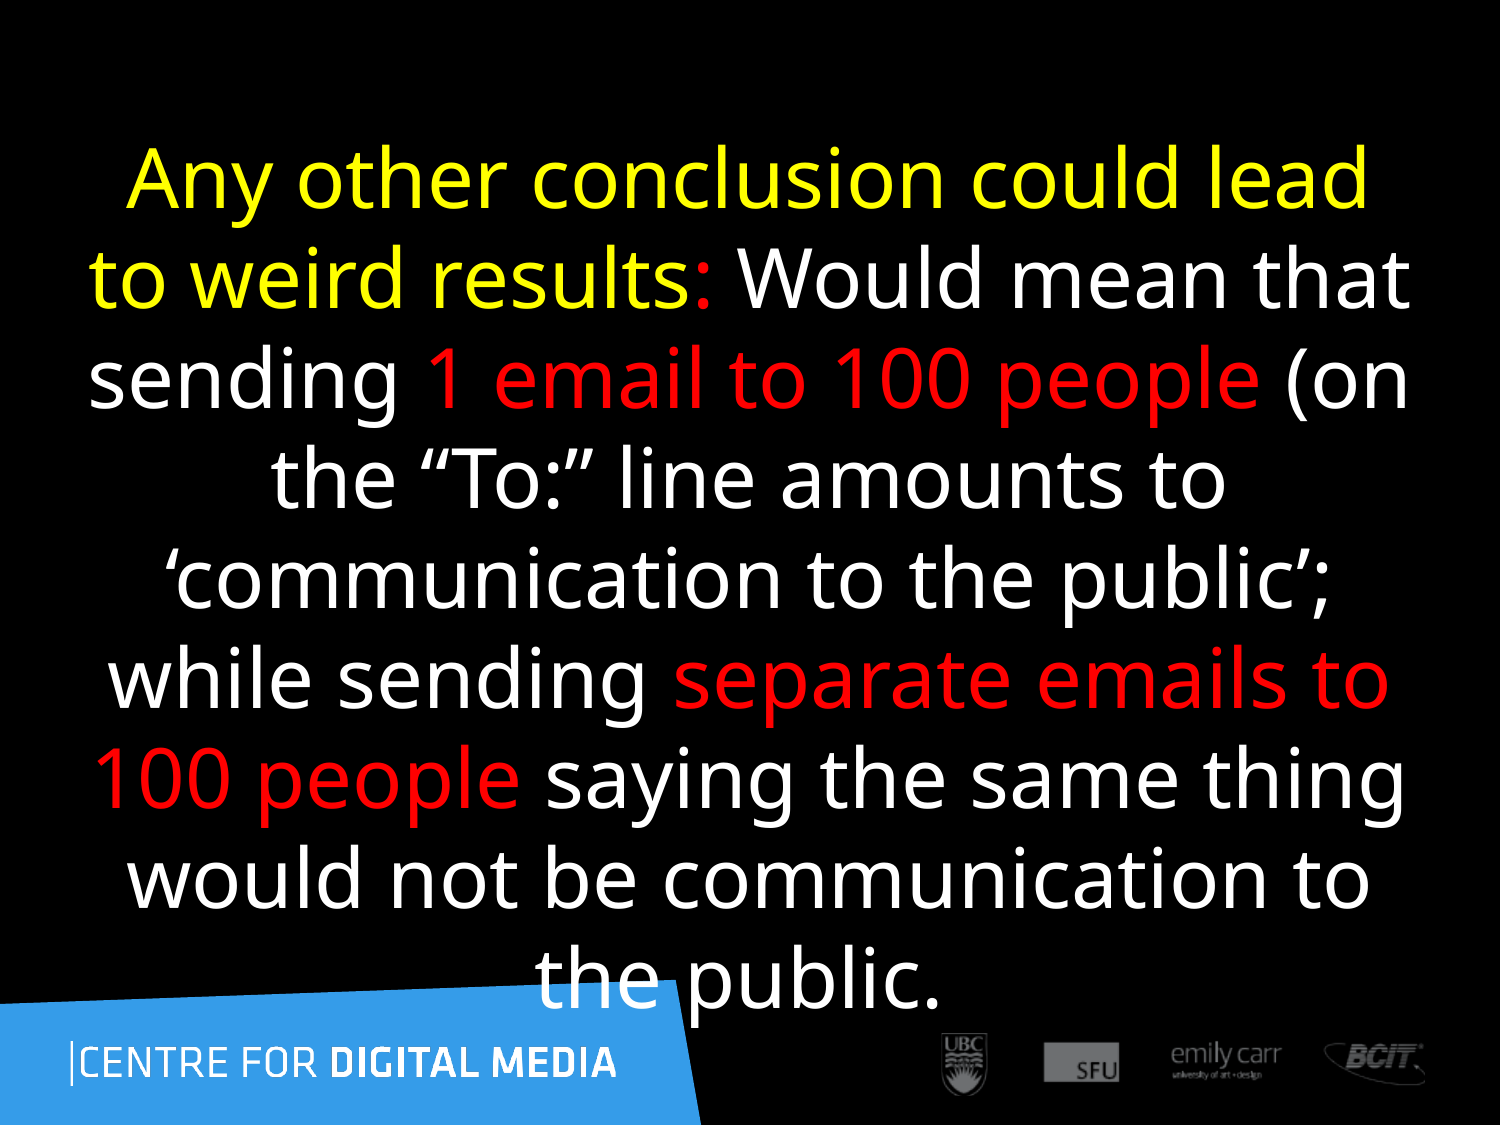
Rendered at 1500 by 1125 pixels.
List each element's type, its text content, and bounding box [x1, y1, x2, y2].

list Any other conclusion could lead to weird results: Would mean that sending 1 email to 100 people (on the “To:” line amounts to ‘communication to the public’; while sending separate emails to 100 people saying the same thing would not be communication to the public. [75, 112, 1425, 940]
